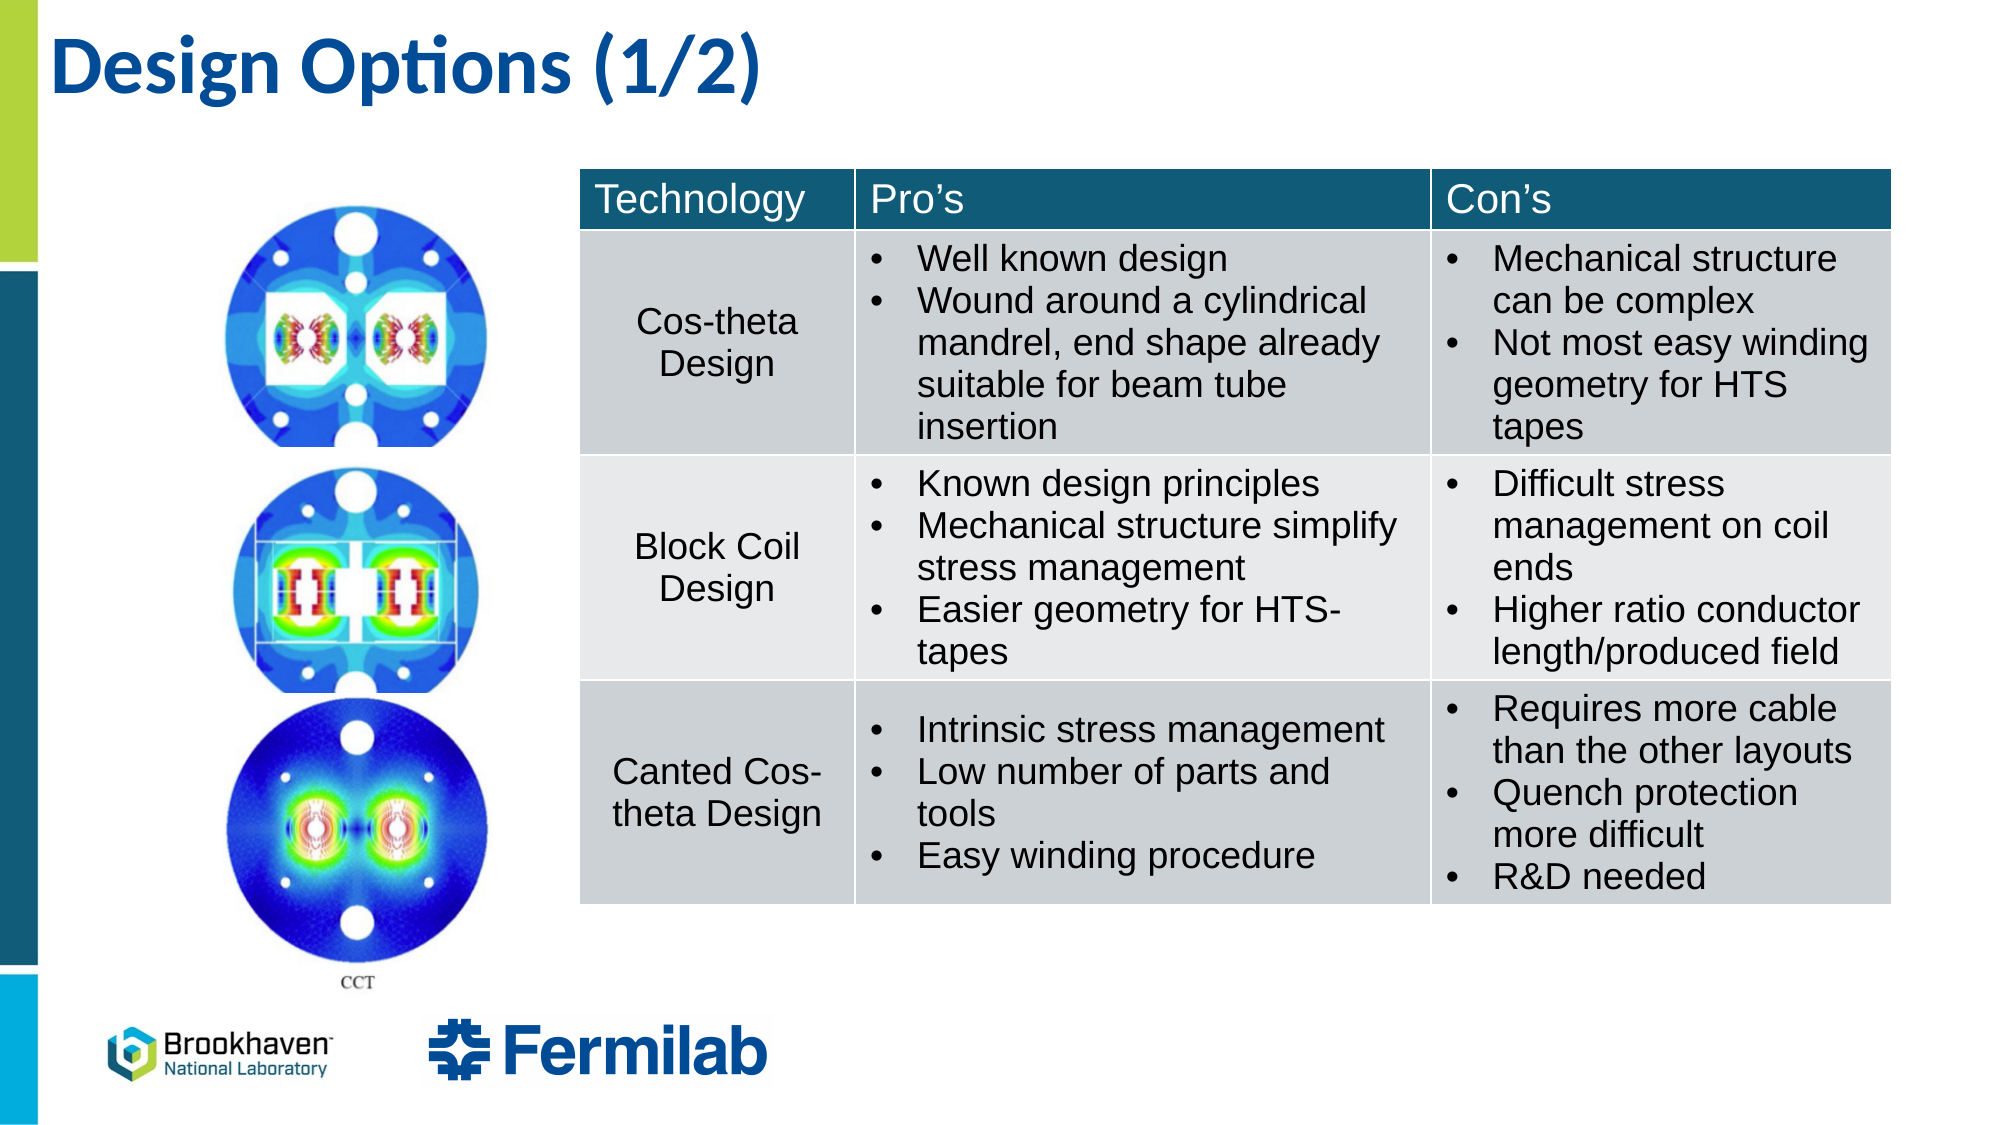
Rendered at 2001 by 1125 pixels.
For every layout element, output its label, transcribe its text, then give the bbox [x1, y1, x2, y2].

table_cell Well known design Wound around a cylindrical mandrel, end shape already suitable for beam tube insertion [856, 231, 1430, 454]
picture [0, 0, 2001, 1125]
table_cell Cos-theta Design [580, 231, 854, 454]
table_cell Known design principles Mechanical structure simplify stress management Easier geometry for HTS-tapes [856, 456, 1430, 679]
table_cell Mechanical structure can be complex Not most easy winding geometry for HTS tapes [1432, 231, 1891, 454]
table_header Technology [580, 169, 854, 229]
table_header Pro’s [856, 169, 1430, 229]
table_cell Requires more cable than the other layouts Quench protection more difficult R&D needed [1432, 681, 1891, 904]
title Design Options (1/2) [50, 41, 1950, 112]
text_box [193, 191, 512, 1005]
table_header Con’s [1432, 169, 1891, 229]
table_cell Difficult stress management on coil ends Higher ratio conductor length/produced field [1432, 456, 1891, 679]
table_cell Canted Cos-theta Design [580, 681, 854, 904]
table_cell Intrinsic stress management Low number of parts and tools Easy winding procedure [856, 681, 1430, 904]
table_cell Block Coil Design [580, 456, 854, 679]
